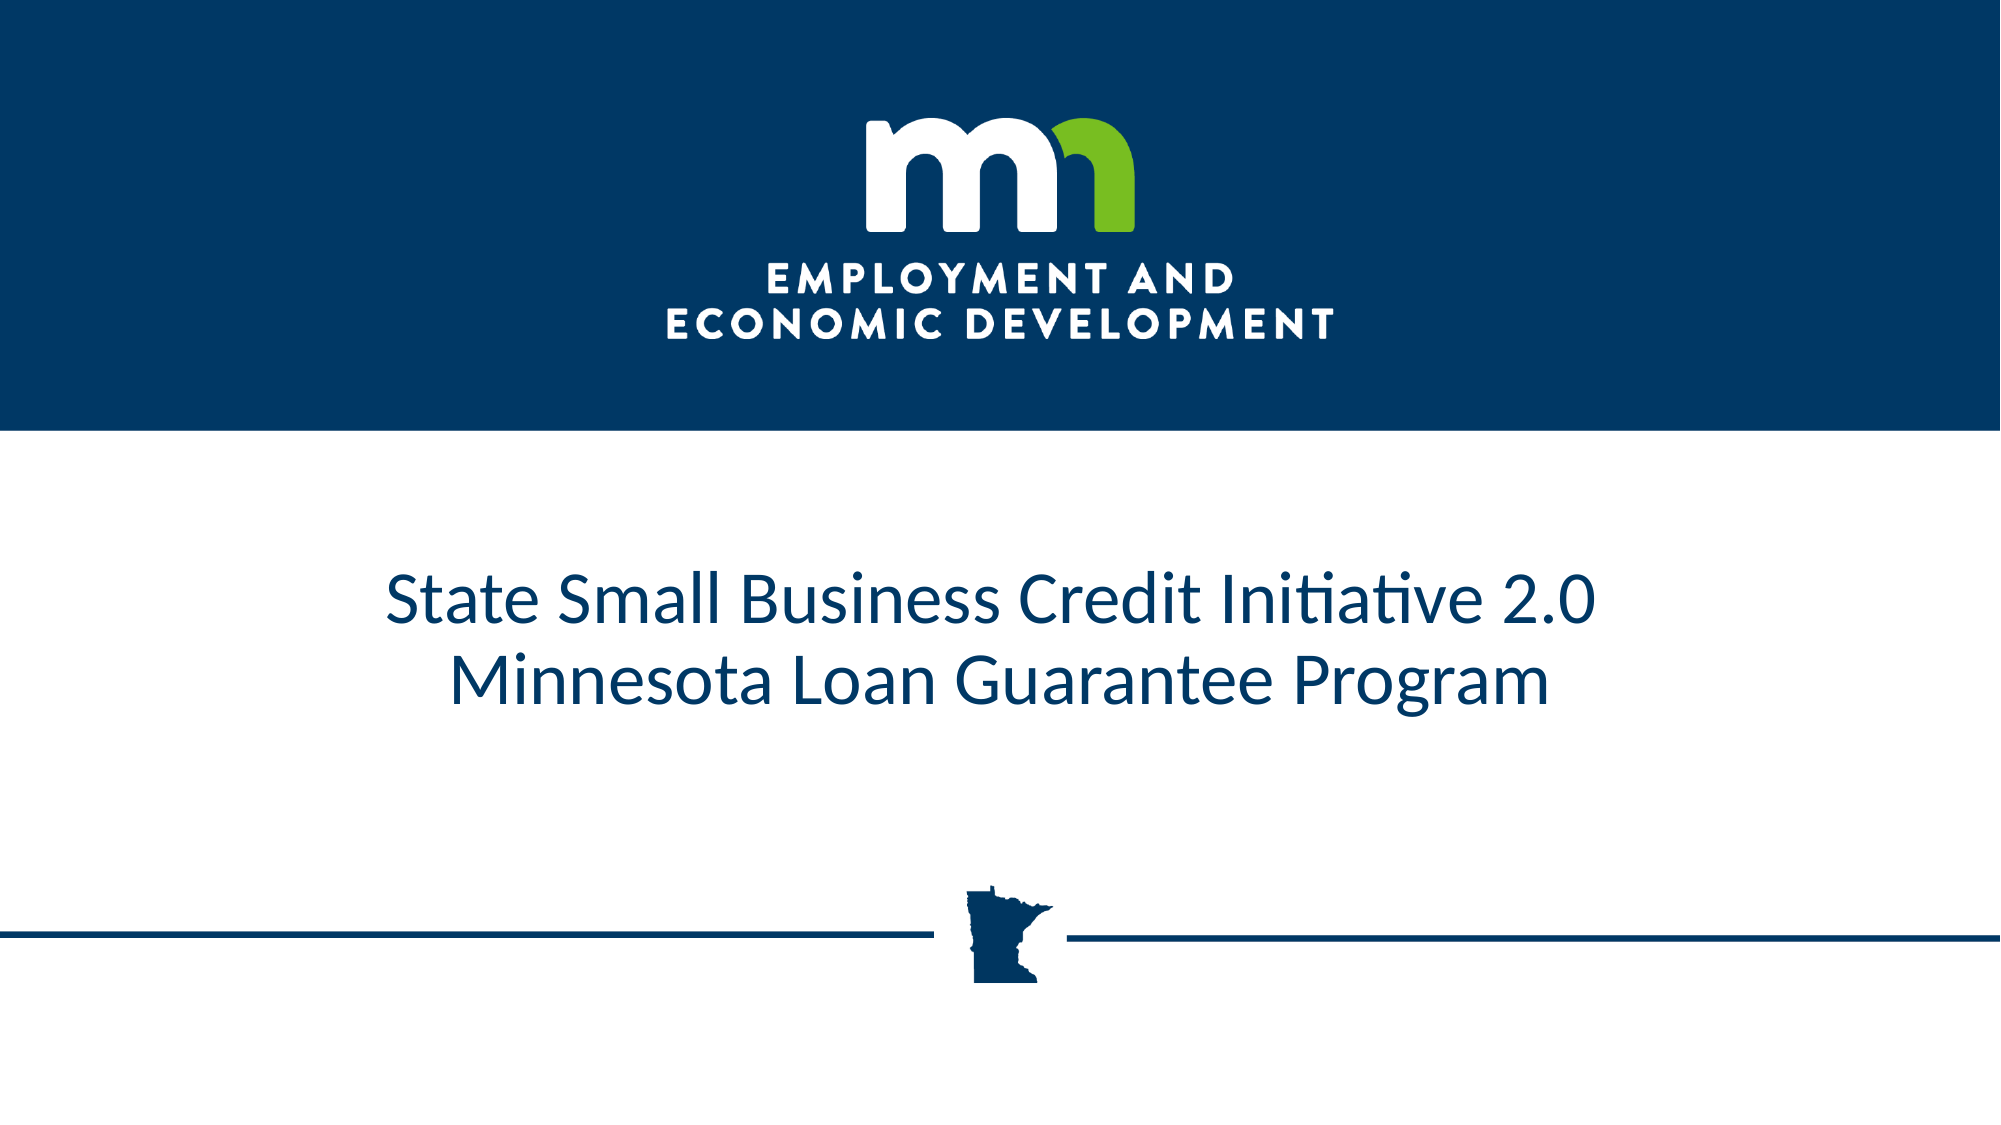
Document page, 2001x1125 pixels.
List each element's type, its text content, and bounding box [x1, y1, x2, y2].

picture [0, 0, 2000, 1125]
title State Small Business Credit Initiative 2.0 Minnesota Loan Guarantee Program [43, 533, 1957, 746]
